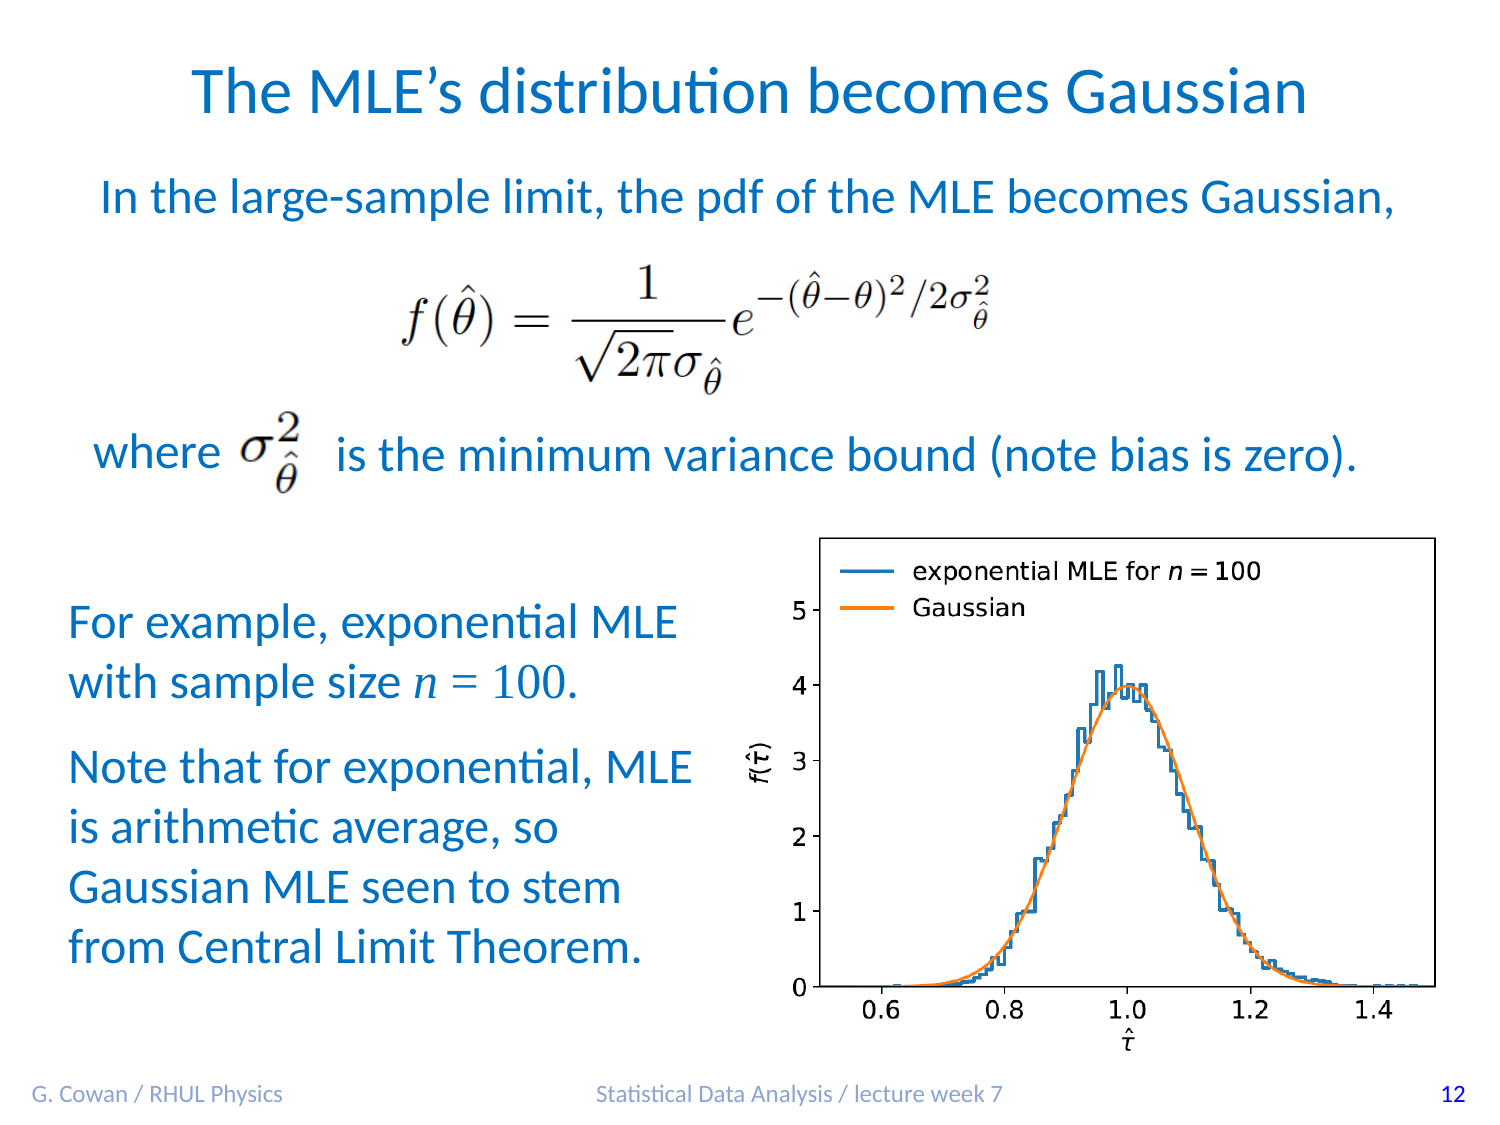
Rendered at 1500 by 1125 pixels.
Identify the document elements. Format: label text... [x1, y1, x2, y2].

text_box where [78, 411, 234, 486]
text_box is the minimum variance bound (note bias is zero). [320, 414, 1374, 490]
slide_number G. Cowan / RHUL Physics [16, 1062, 338, 1123]
text_box In the large-sample limit, the pdf of the MLE becomes Gaussian, [85, 156, 1466, 232]
text_box For example, exponential MLE with sample size n = 100. Note that for exponential, MLE is arithmetic average, so Gaussian MLE seen to stem from Central Limit Theorem. [53, 580, 720, 981]
footer Statistical Data Analysis / lecture week 7 [338, 1062, 1262, 1123]
picture [725, 526, 1448, 1054]
text_box The MLE’s distribution becomes Gaussian [77, 39, 1424, 127]
picture [239, 396, 315, 507]
picture [398, 251, 1000, 405]
slide_number 12 [1262, 1062, 1481, 1123]
